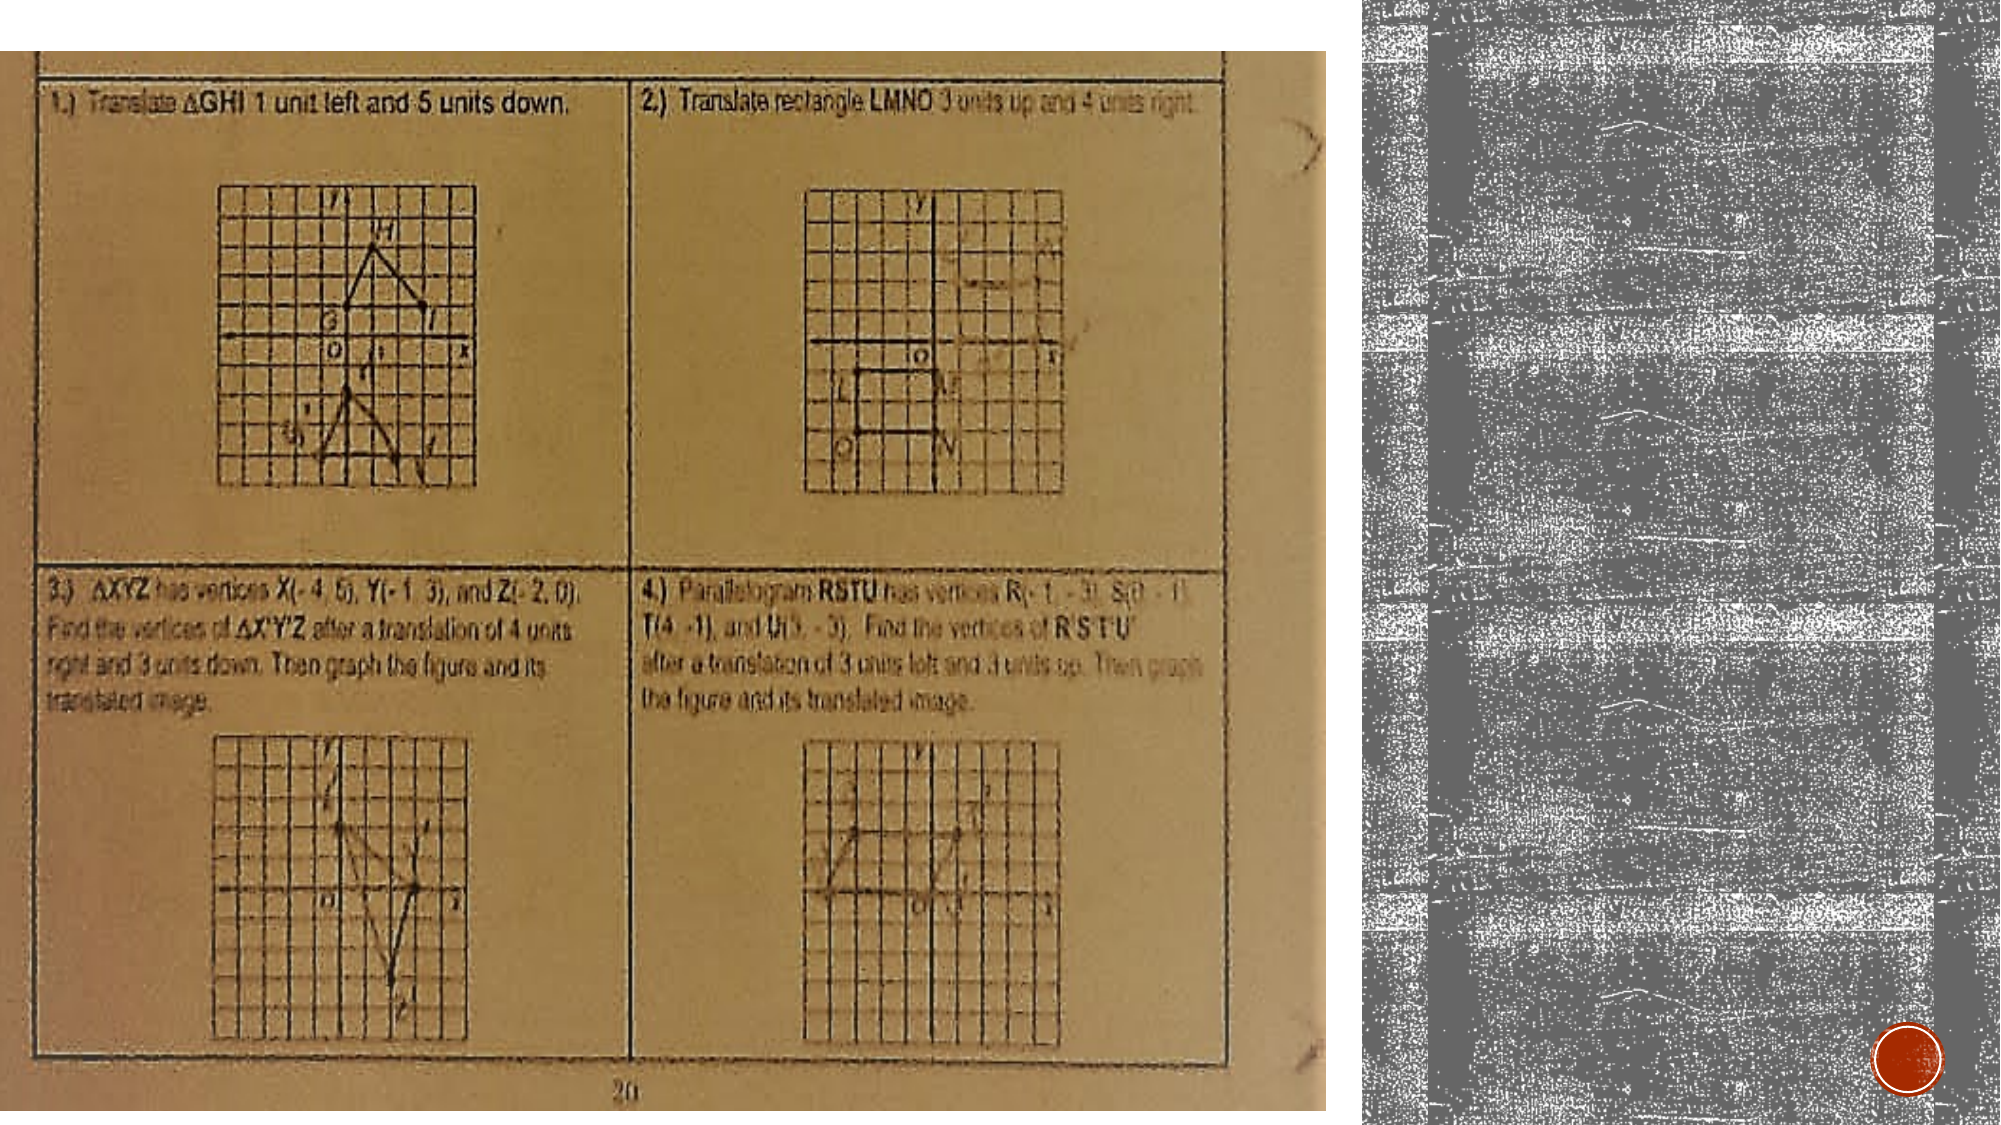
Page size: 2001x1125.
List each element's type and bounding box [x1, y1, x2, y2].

picture [0, 51, 1360, 1111]
